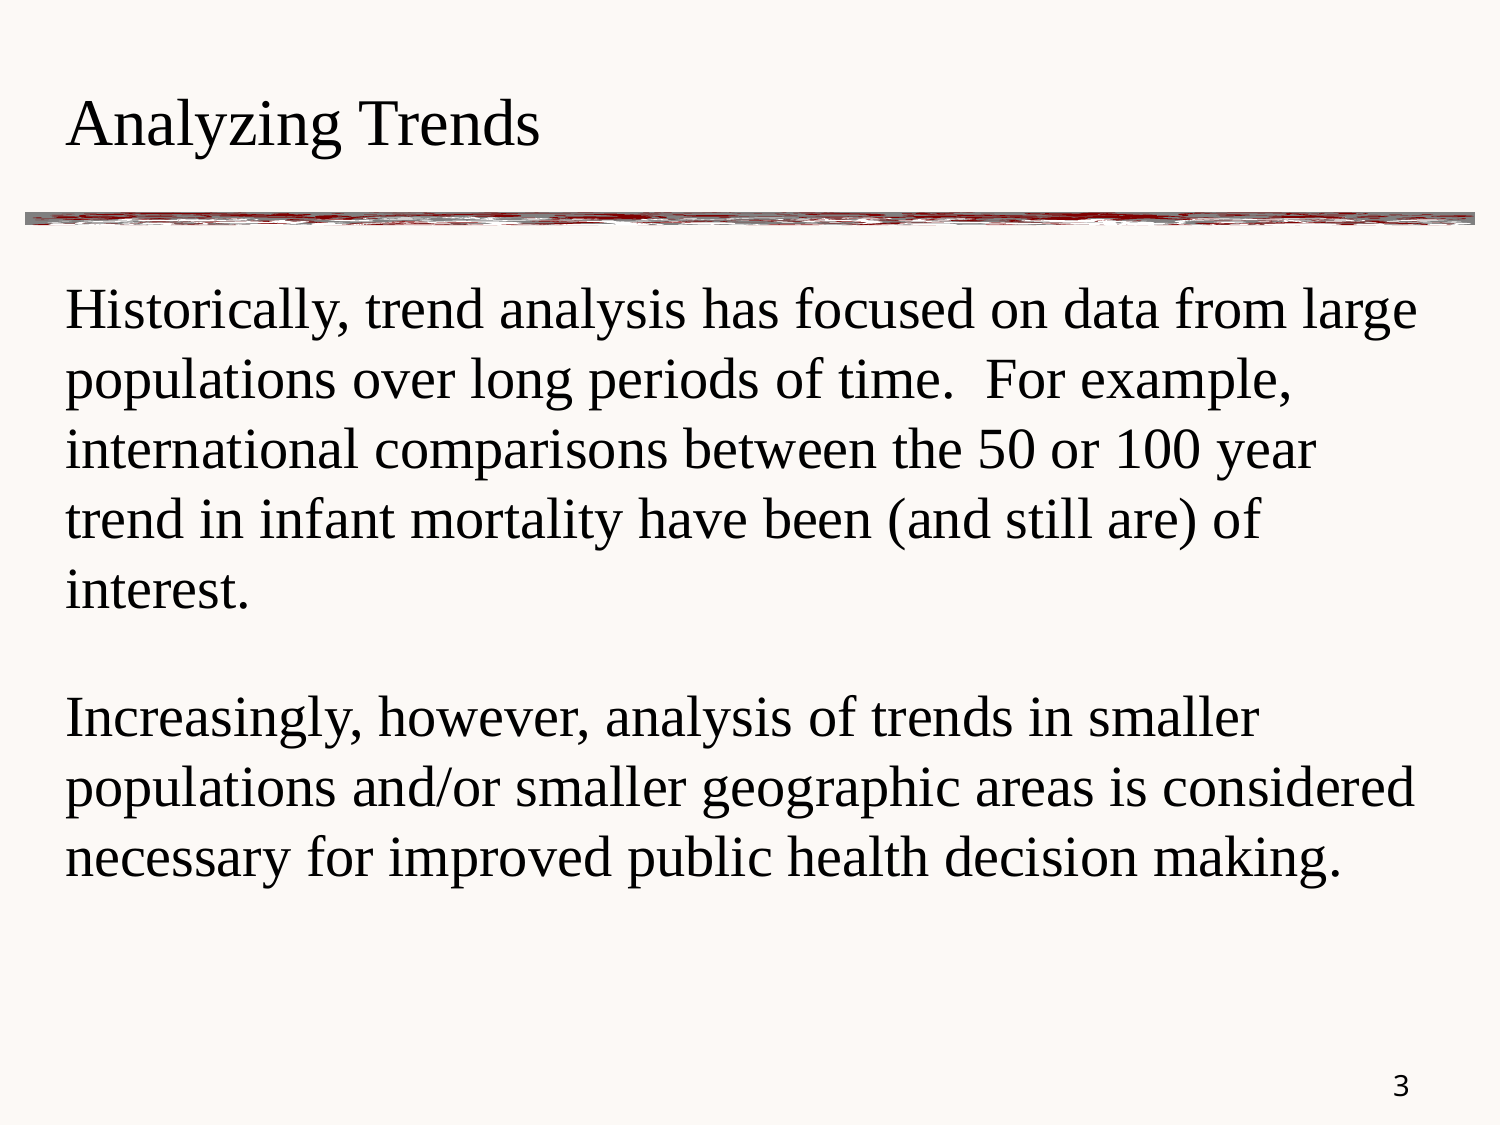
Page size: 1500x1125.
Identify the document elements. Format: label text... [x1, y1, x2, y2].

list Historically, trend analysis has focused on data from large populations over long periods of time. For example, international comparisons between the 50 or 100 year trend in infant mortality have been (and still are) of interest. Increasingly, however, analysis of trends in smaller populations and/or smaller geographic areas is considered necessary for improved public health decision making. [49, 262, 1451, 1051]
title Analyzing Trends [49, 24, 1451, 213]
slide_number 2 [1074, 1059, 1426, 1113]
